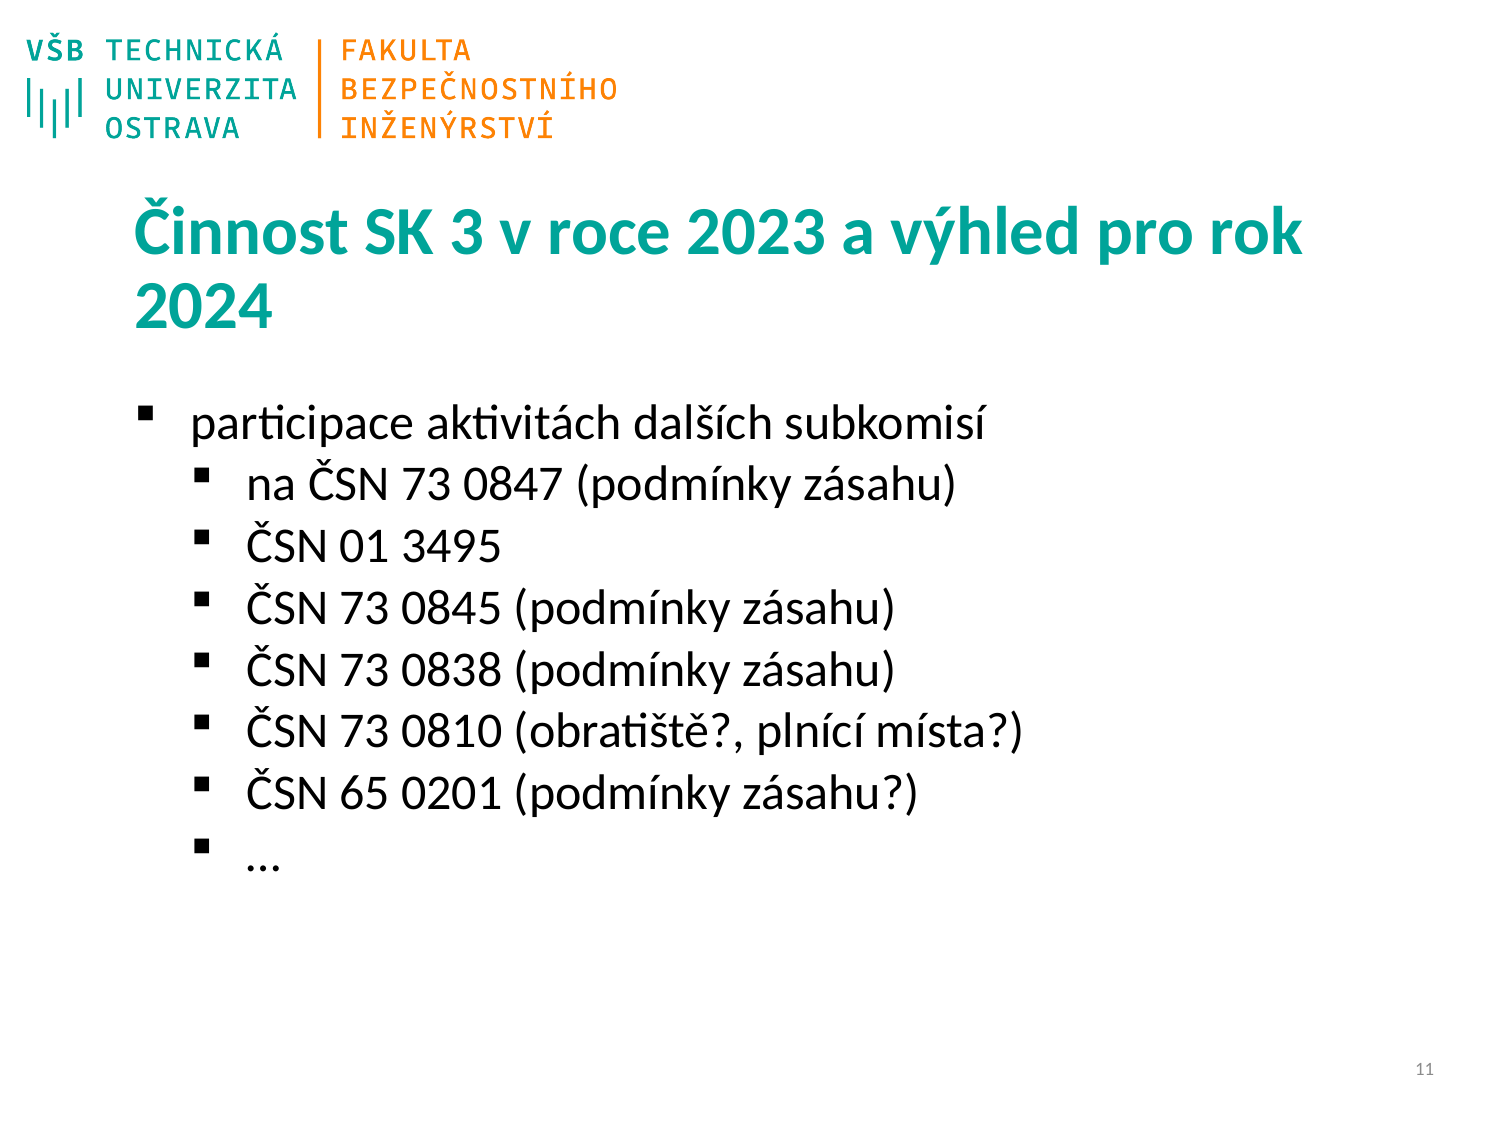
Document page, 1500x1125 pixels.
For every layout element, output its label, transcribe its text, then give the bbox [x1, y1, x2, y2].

list participace aktivitách dalších subkomisí na ČSN 73 0847 (podmínky zásahu) ČSN 01 3495 ČSN 73 0845 (podmínky zásahu) ČSN 73 0838 (podmínky zásahu) ČSN 73 0810 (obratiště?, plnící místa?) ČSN 65 0201 (podmínky zásahu?) … [119, 388, 1375, 1077]
title Činnost SK 3 v roce 2023 a výhled pro rok 2024 [119, 220, 1375, 351]
slide_number 10 [1400, 1042, 1476, 1094]
picture [26, 32, 616, 139]
